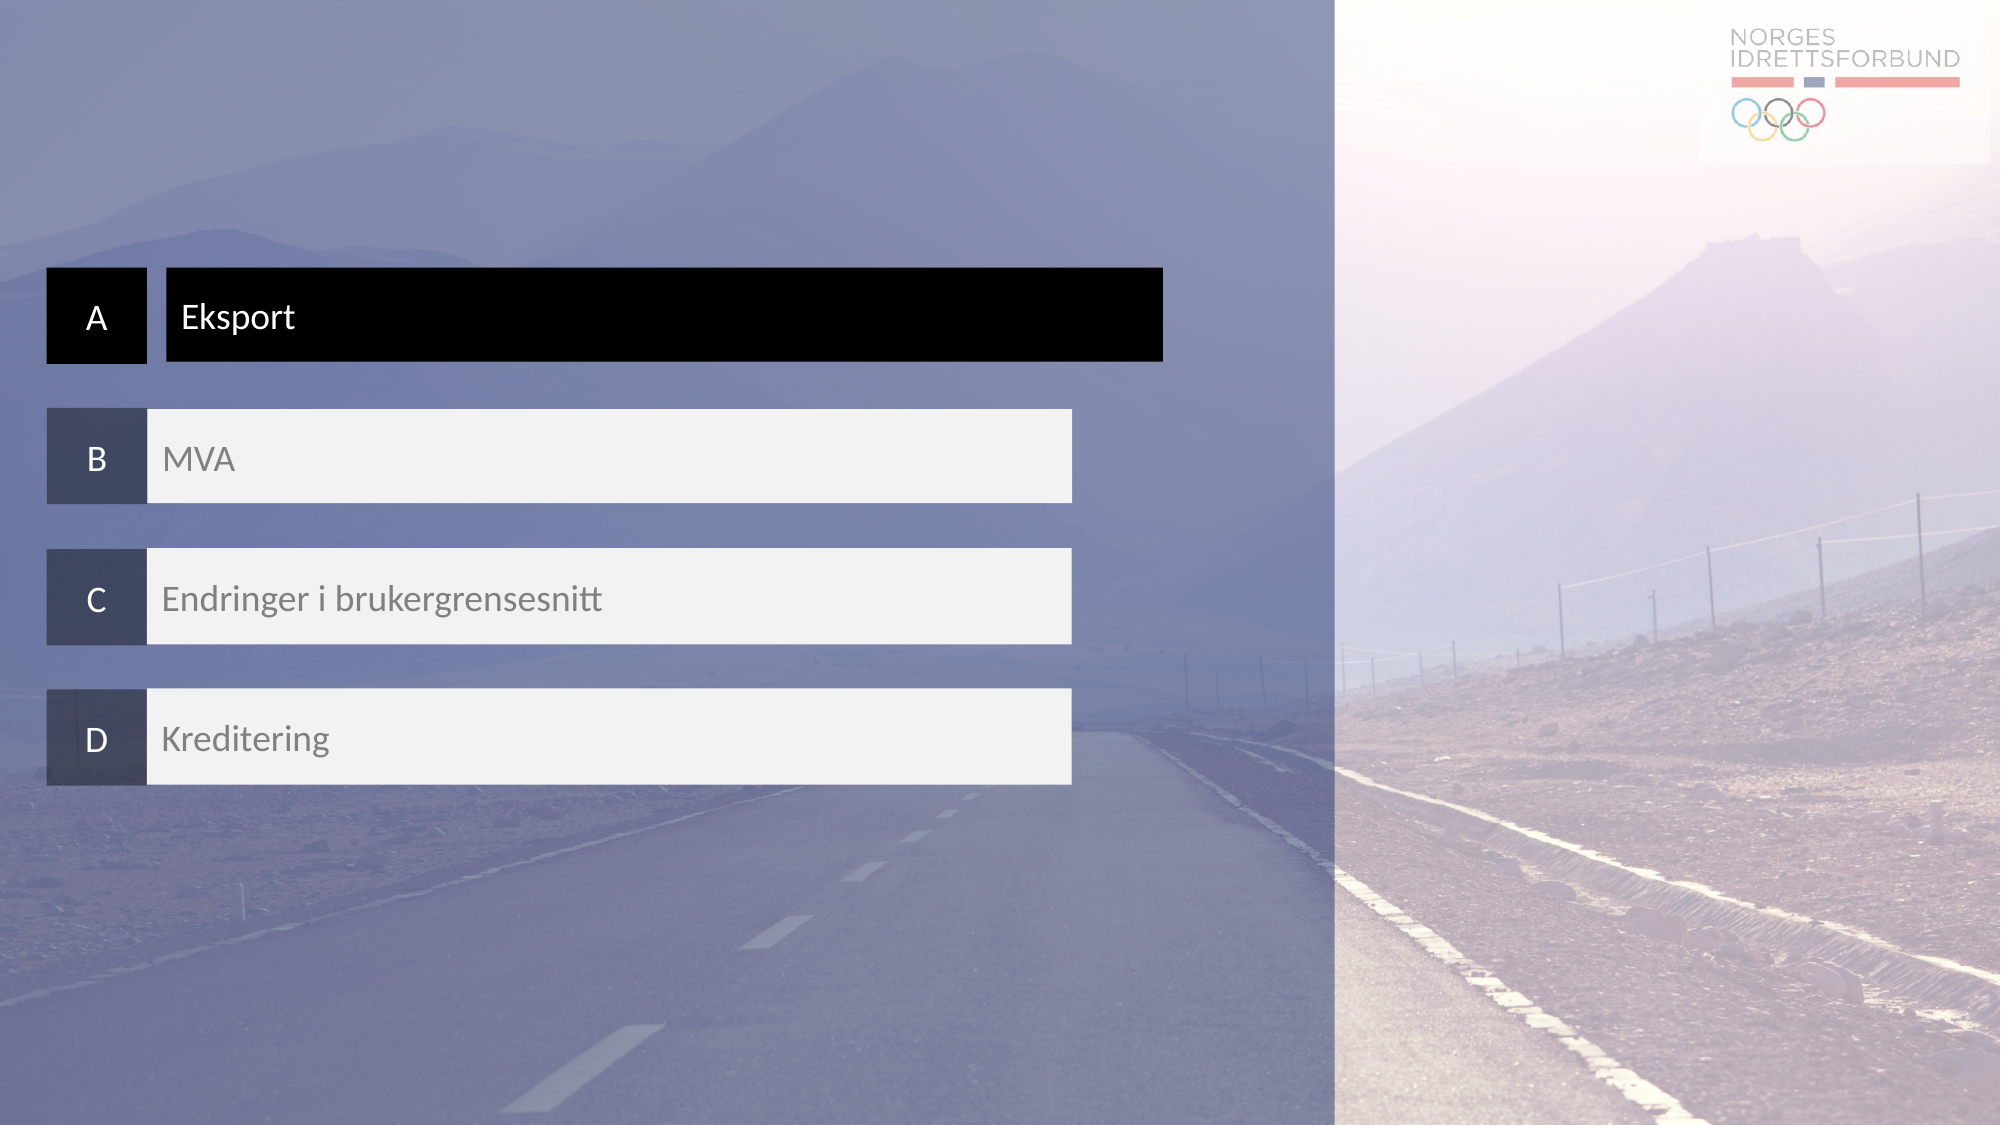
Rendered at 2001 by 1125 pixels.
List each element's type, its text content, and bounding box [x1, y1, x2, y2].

text_box C [46, 548, 148, 646]
text_box MVA [146, 408, 1073, 504]
text_box Endringer i brukergrensesnitt [146, 547, 1073, 645]
text_box B [46, 407, 148, 505]
text_box A [46, 267, 148, 365]
text_box D [46, 688, 148, 787]
text_box [0, 0, 1336, 1125]
text_box Kreditering [146, 687, 1073, 786]
text_box Eksport [165, 267, 1164, 363]
